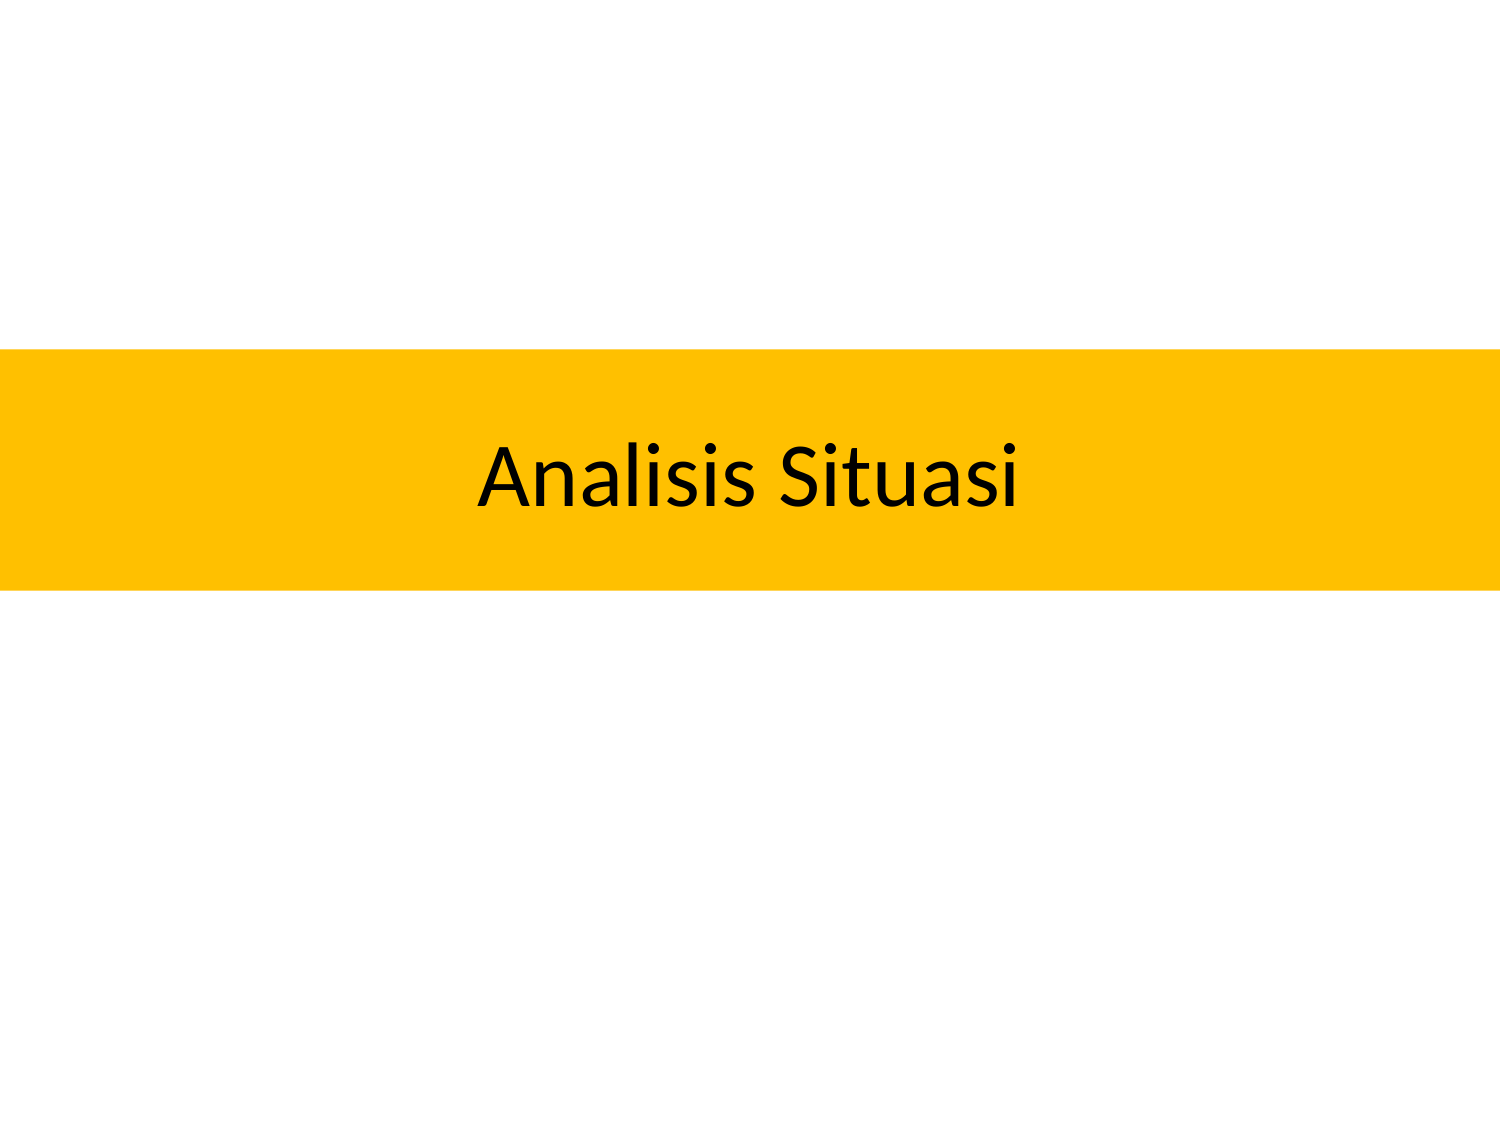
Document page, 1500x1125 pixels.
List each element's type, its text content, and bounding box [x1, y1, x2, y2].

title Analisis Situasi [0, 349, 1500, 591]
